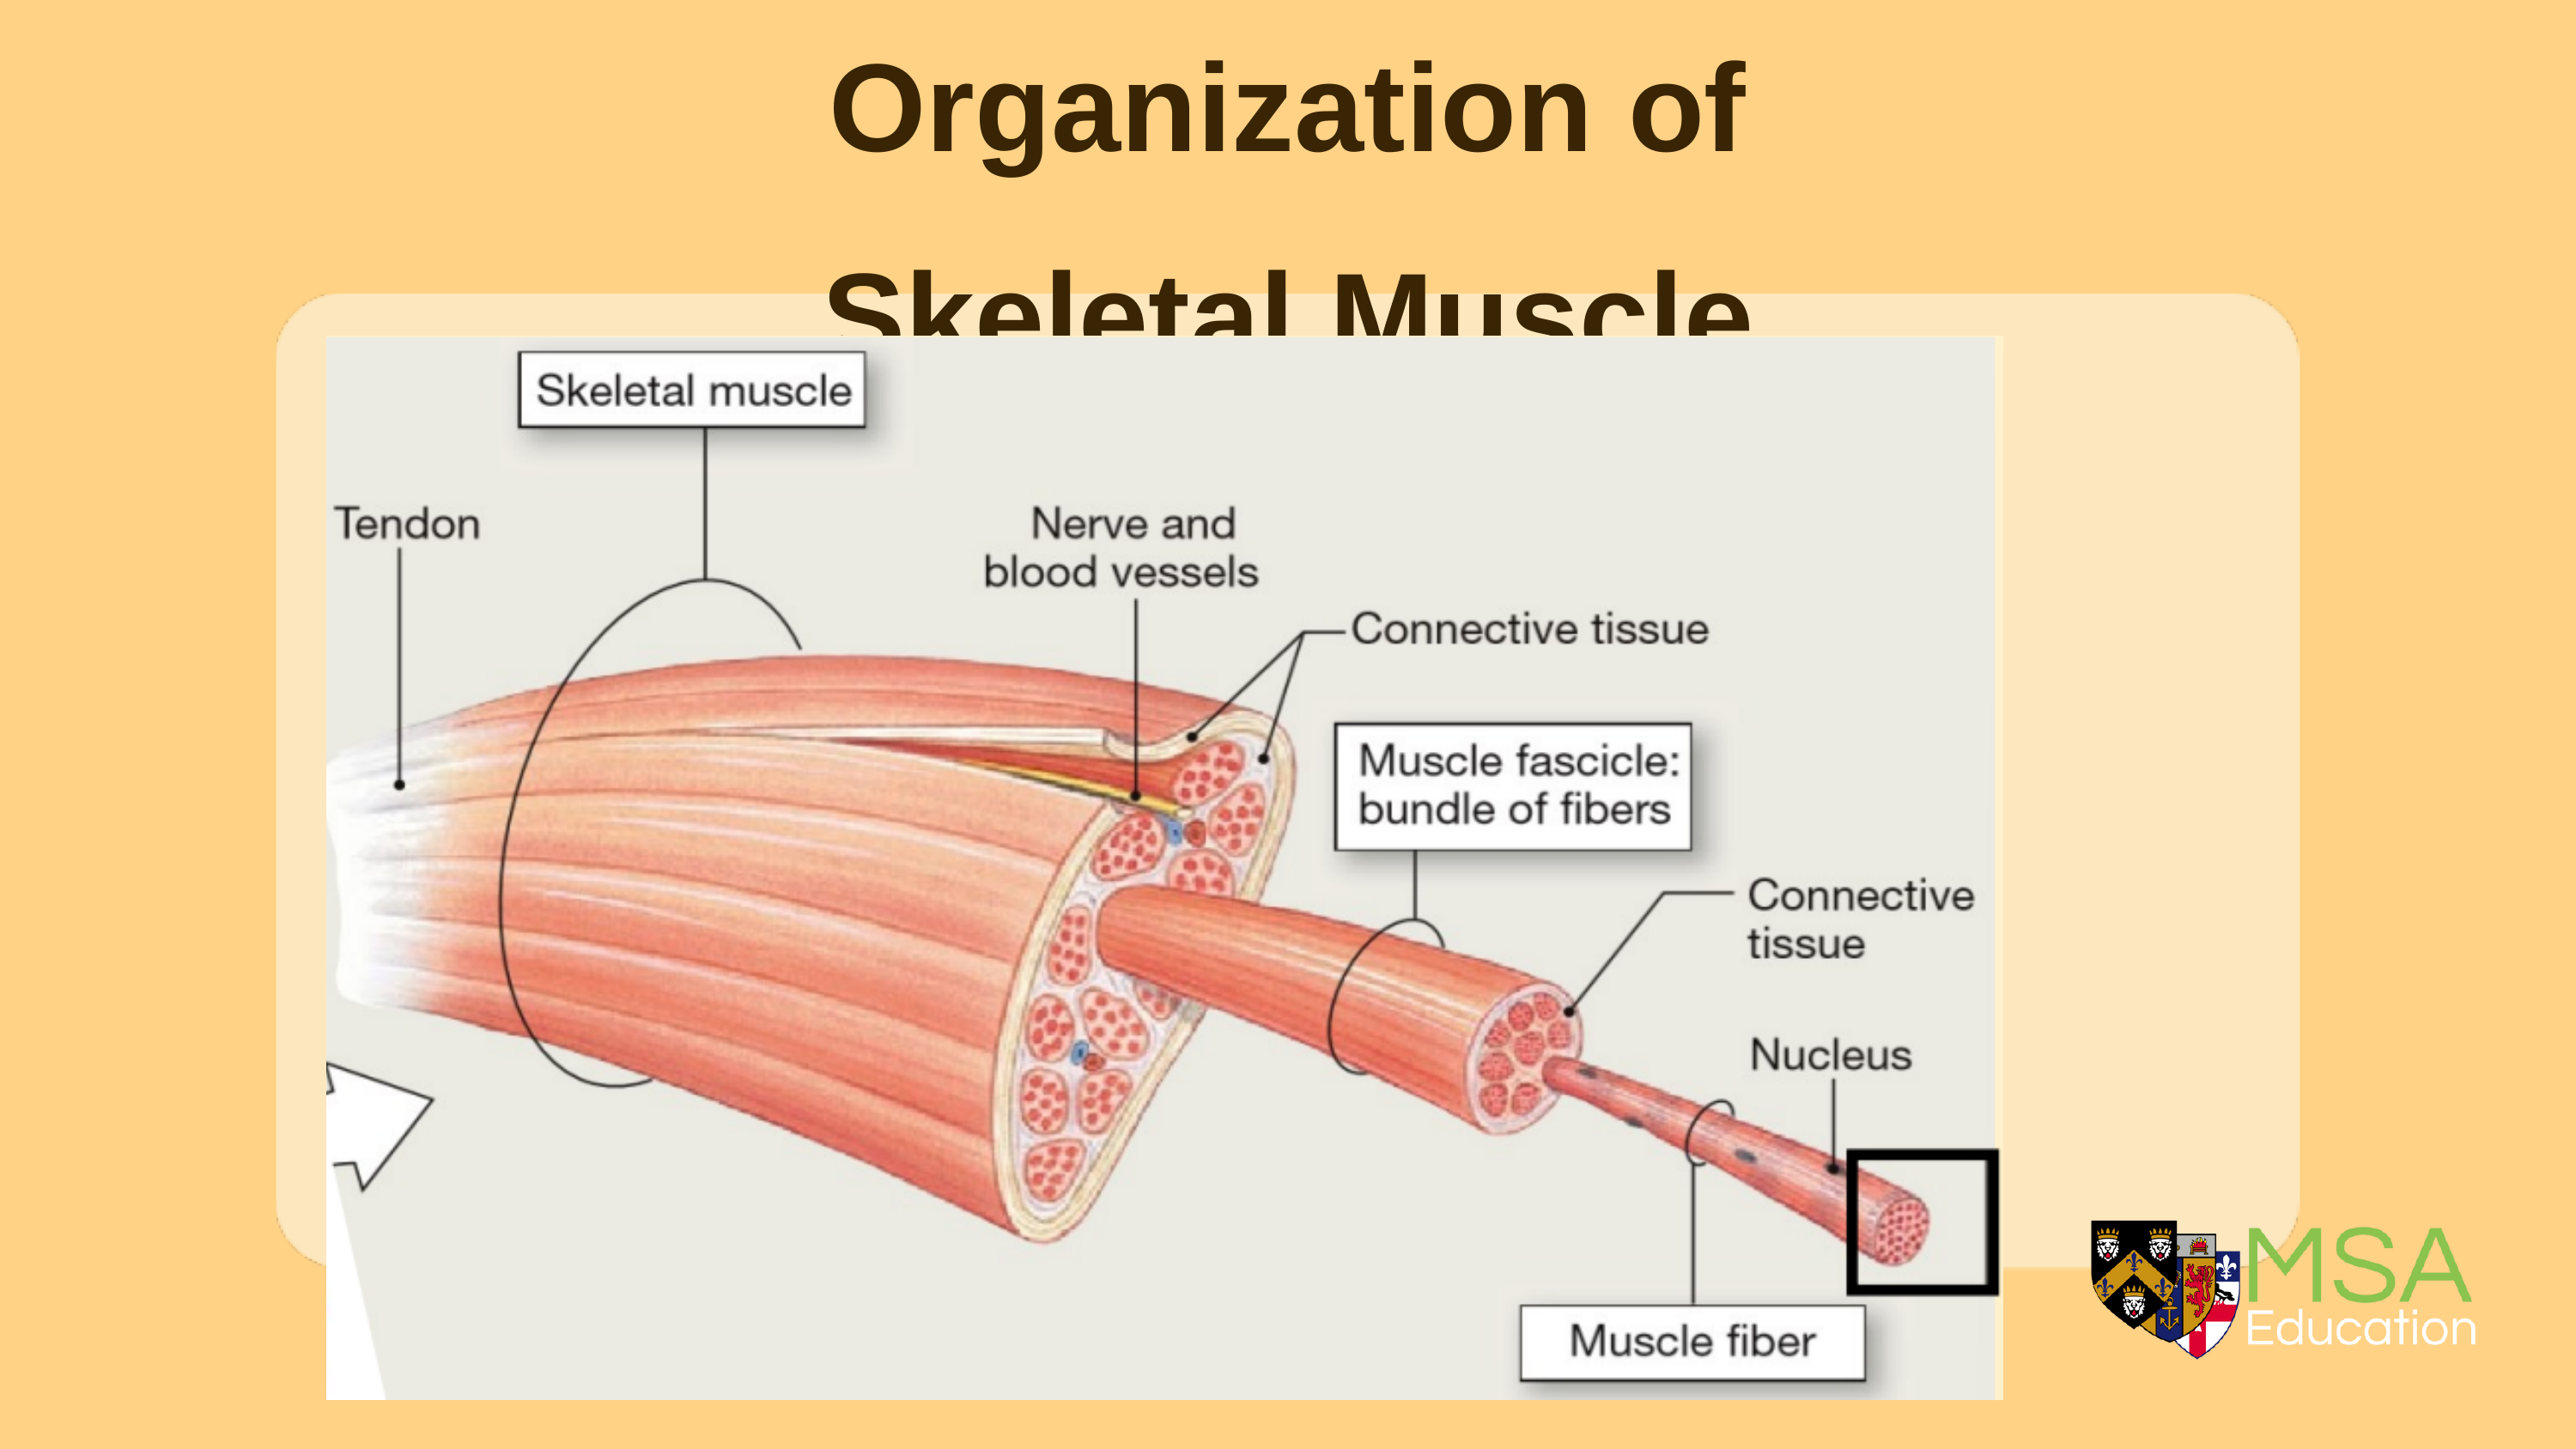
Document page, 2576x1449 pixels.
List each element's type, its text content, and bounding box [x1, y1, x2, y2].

picture [326, 336, 2004, 1400]
text_box [276, 294, 631, 1270]
text_box [2089, 1212, 2479, 1361]
text_box Organization of Skeletal Muscle [631, 0, 1945, 335]
text_box [1945, 294, 2300, 1270]
